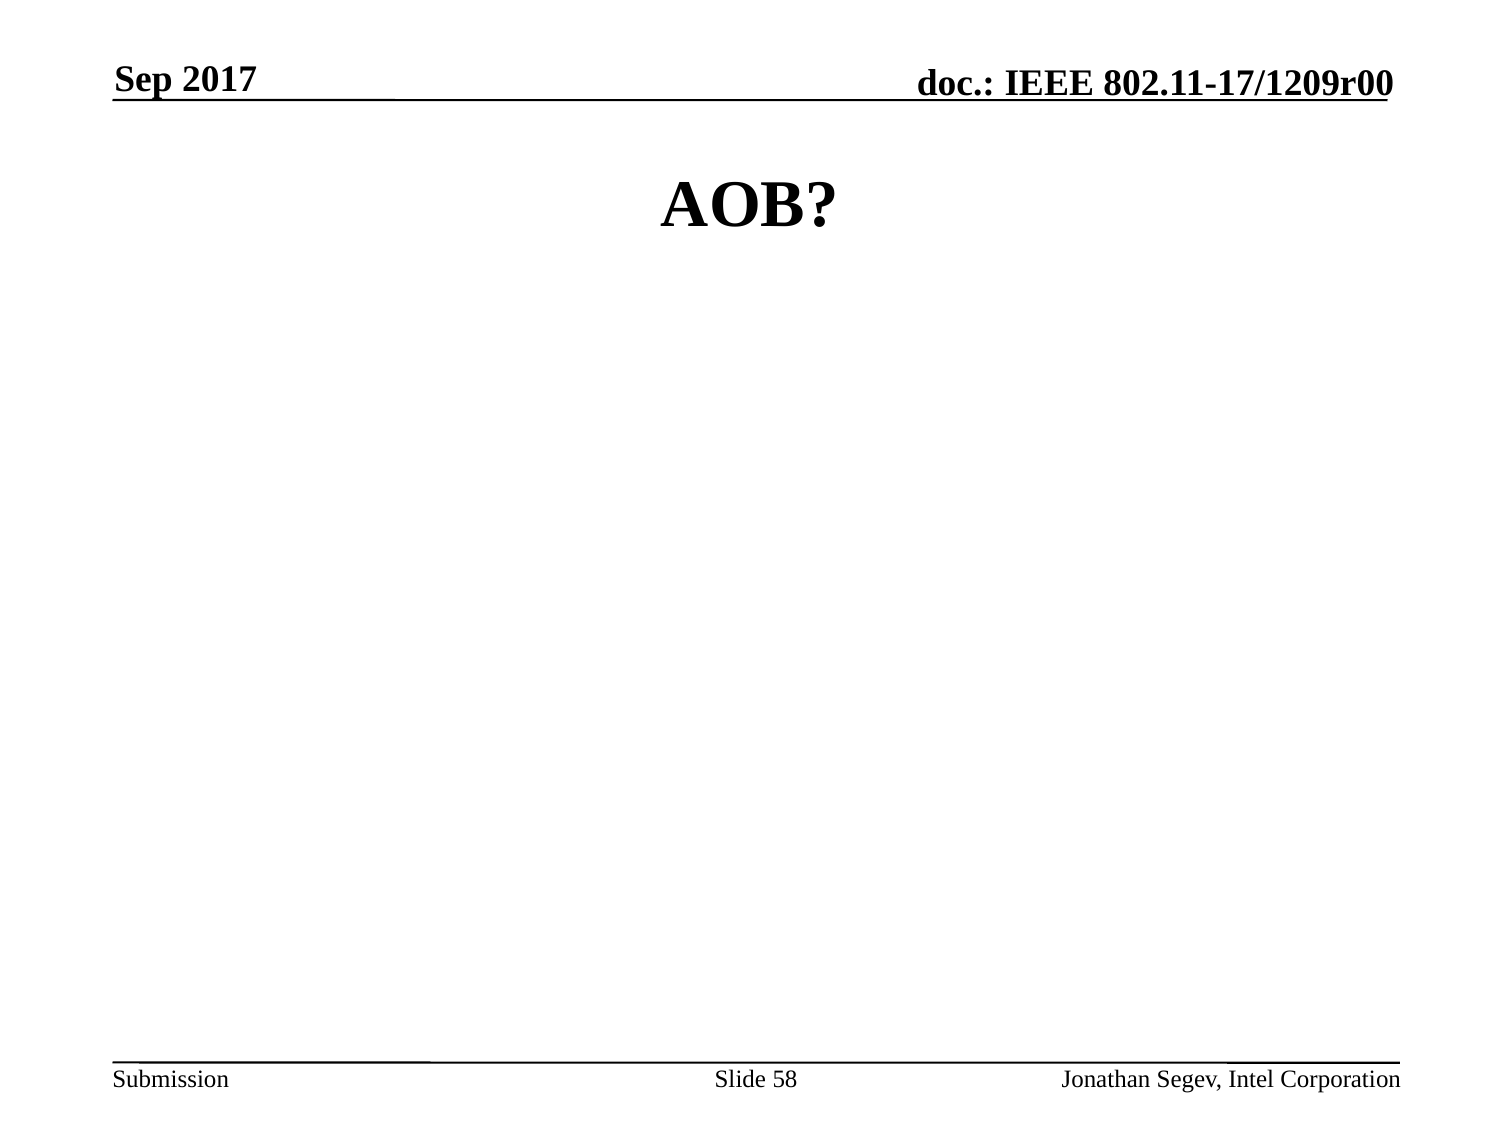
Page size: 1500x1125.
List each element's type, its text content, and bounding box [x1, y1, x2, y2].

slide_number Slide 58 [712, 1061, 800, 1123]
footer Jonathan Segev, Intel Corporation [878, 1061, 1402, 1093]
title AOB? [112, 112, 1388, 288]
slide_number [114, 54, 423, 100]
